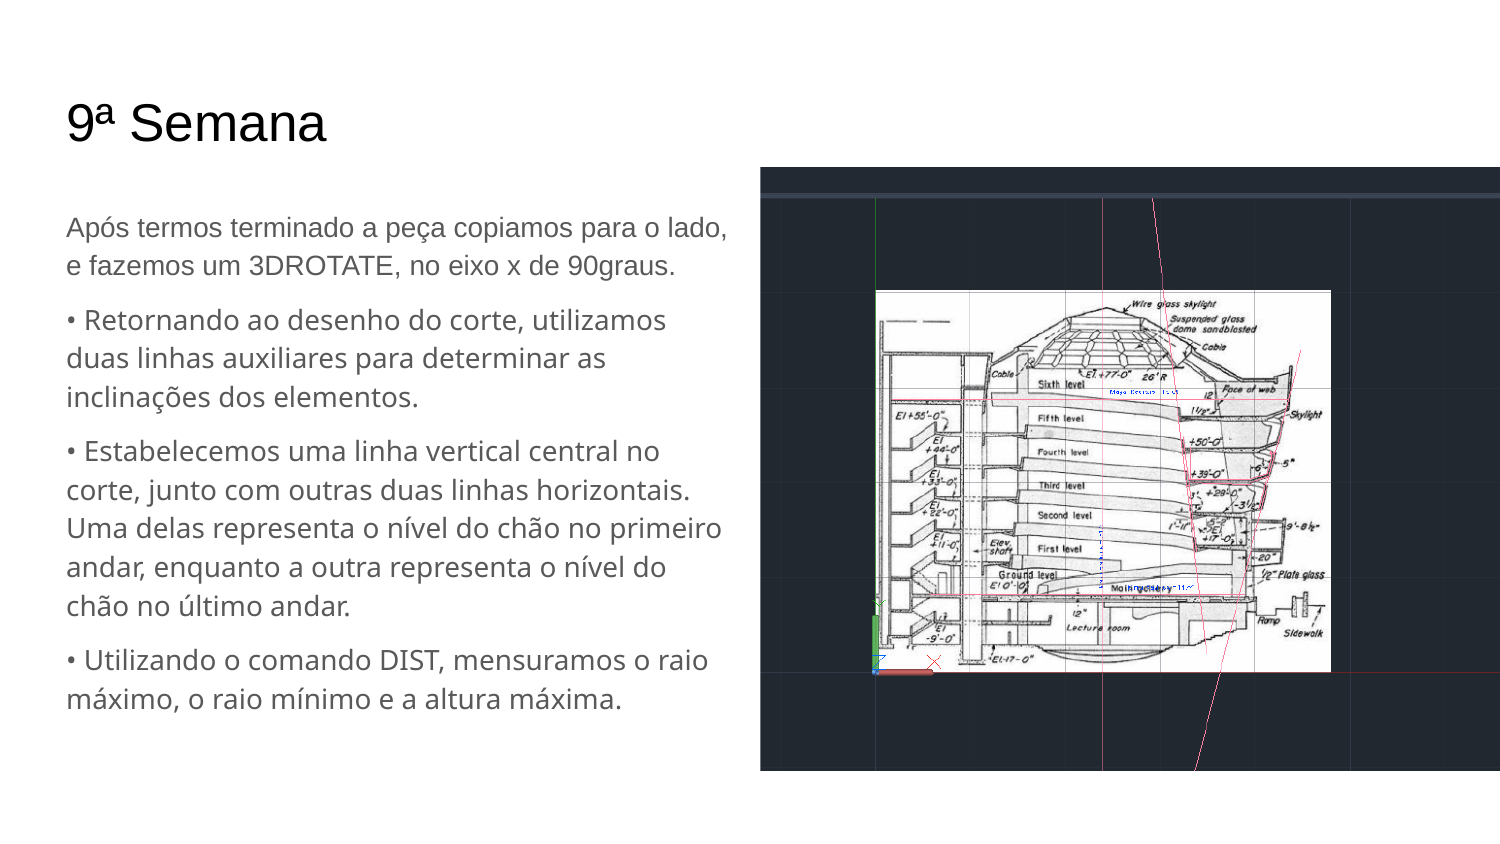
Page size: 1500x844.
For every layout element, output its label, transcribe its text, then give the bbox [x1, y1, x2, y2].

list Após termos terminado a peça copiamos para o lado, e fazemos um 3DROTATE, no eixo x de 90graus. • Retornando ao desenho do corte, utilizamos duas linhas auxiliares para determinar as inclinações dos elementos. • Estabelecemos uma linha vertical central no corte, junto com outras duas linhas horizontais. Uma delas representa o nível do chão no primeiro andar, enquanto a outra representa o nível do chão no último andar. • Utilizando o comando DIST, mensuramos o raio máximo, o raio mínimo e a altura máxima. [51, 189, 750, 750]
title 9ª Semana [51, 72, 1449, 167]
picture [760, 167, 1500, 772]
